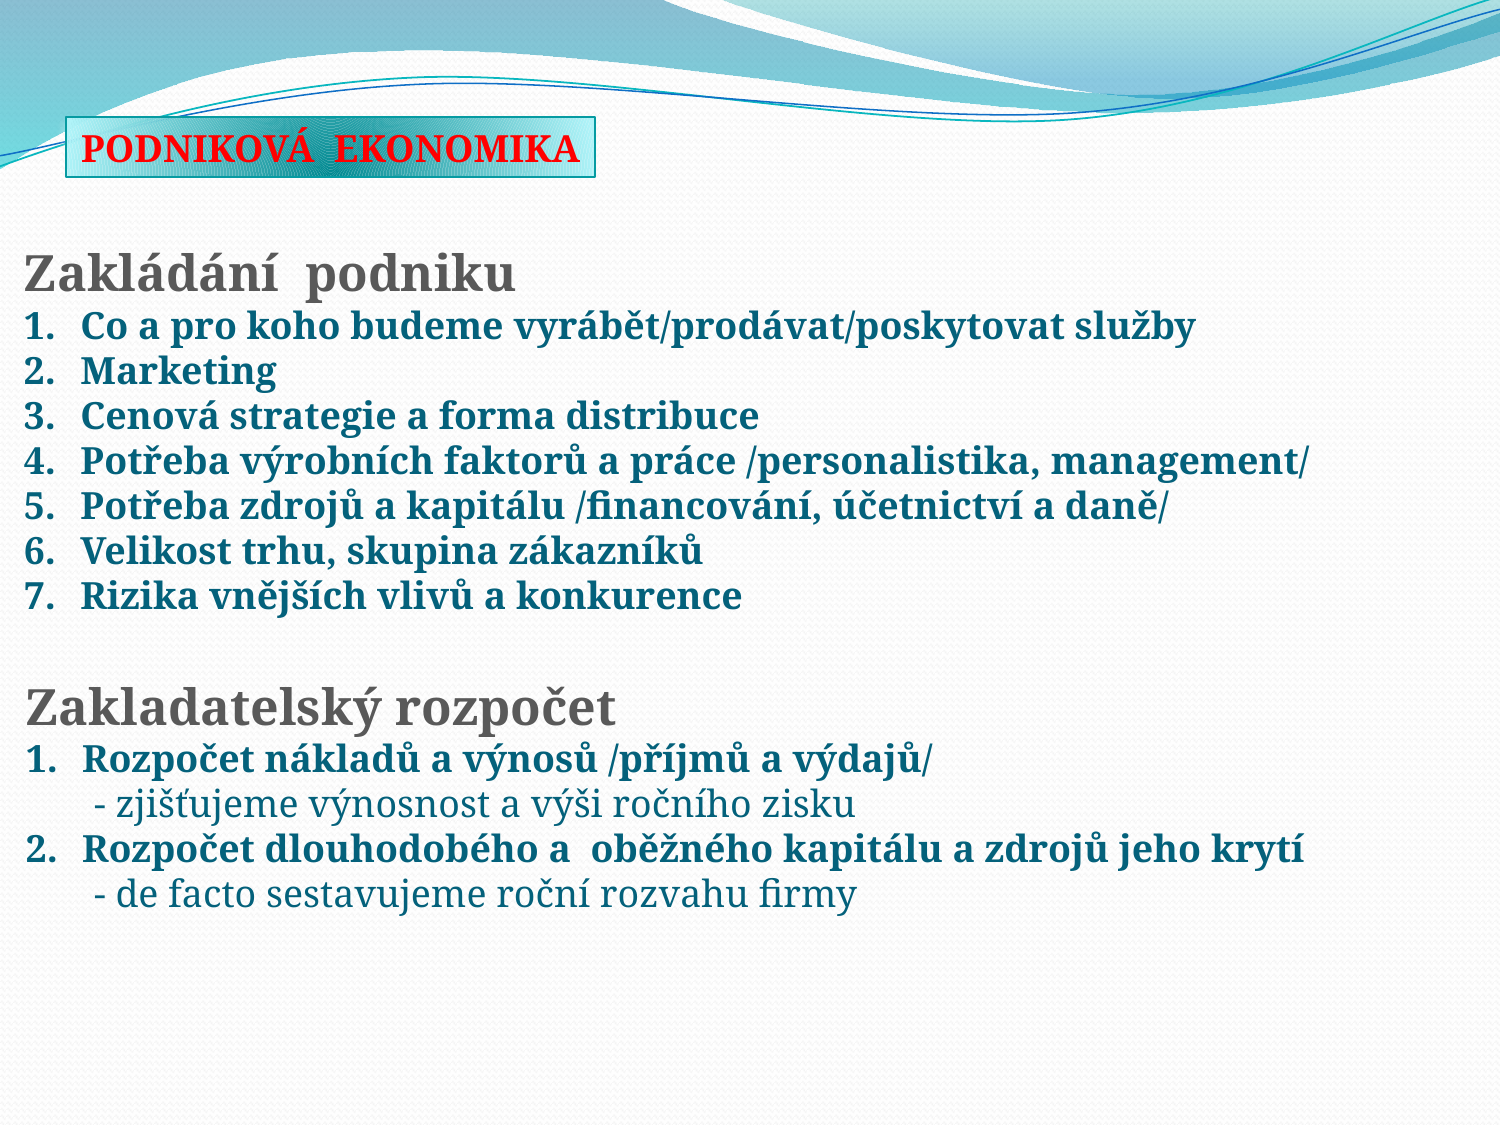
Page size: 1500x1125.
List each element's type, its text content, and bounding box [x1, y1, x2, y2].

text_box Zakladatelský rozpočet Rozpočet nákladů a výnosů /příjmů a výdajů/ - zjišťujeme výnosnost a výši ročního zisku Rozpočet dlouhodobého a oběžného kapitálu a zdrojů jeho krytí - de facto sestavujeme roční rozvahu firmy [11, 667, 1321, 923]
text_box PODNIKOVÁ EKONOMIKA [65, 116, 596, 178]
text_box Zakládání podniku Co a pro koho budeme vyrábět/prodávat/poskytovat služby Marketing Cenová strategie a forma distribuce Potřeba výrobních faktorů a práce /personalistika, management/ Potřeba zdrojů a kapitálu /financování, účetnictví a daně/ Velikost trhu, skupina zákazníků Rizika vnějších vlivů a konkurence [9, 234, 1326, 625]
